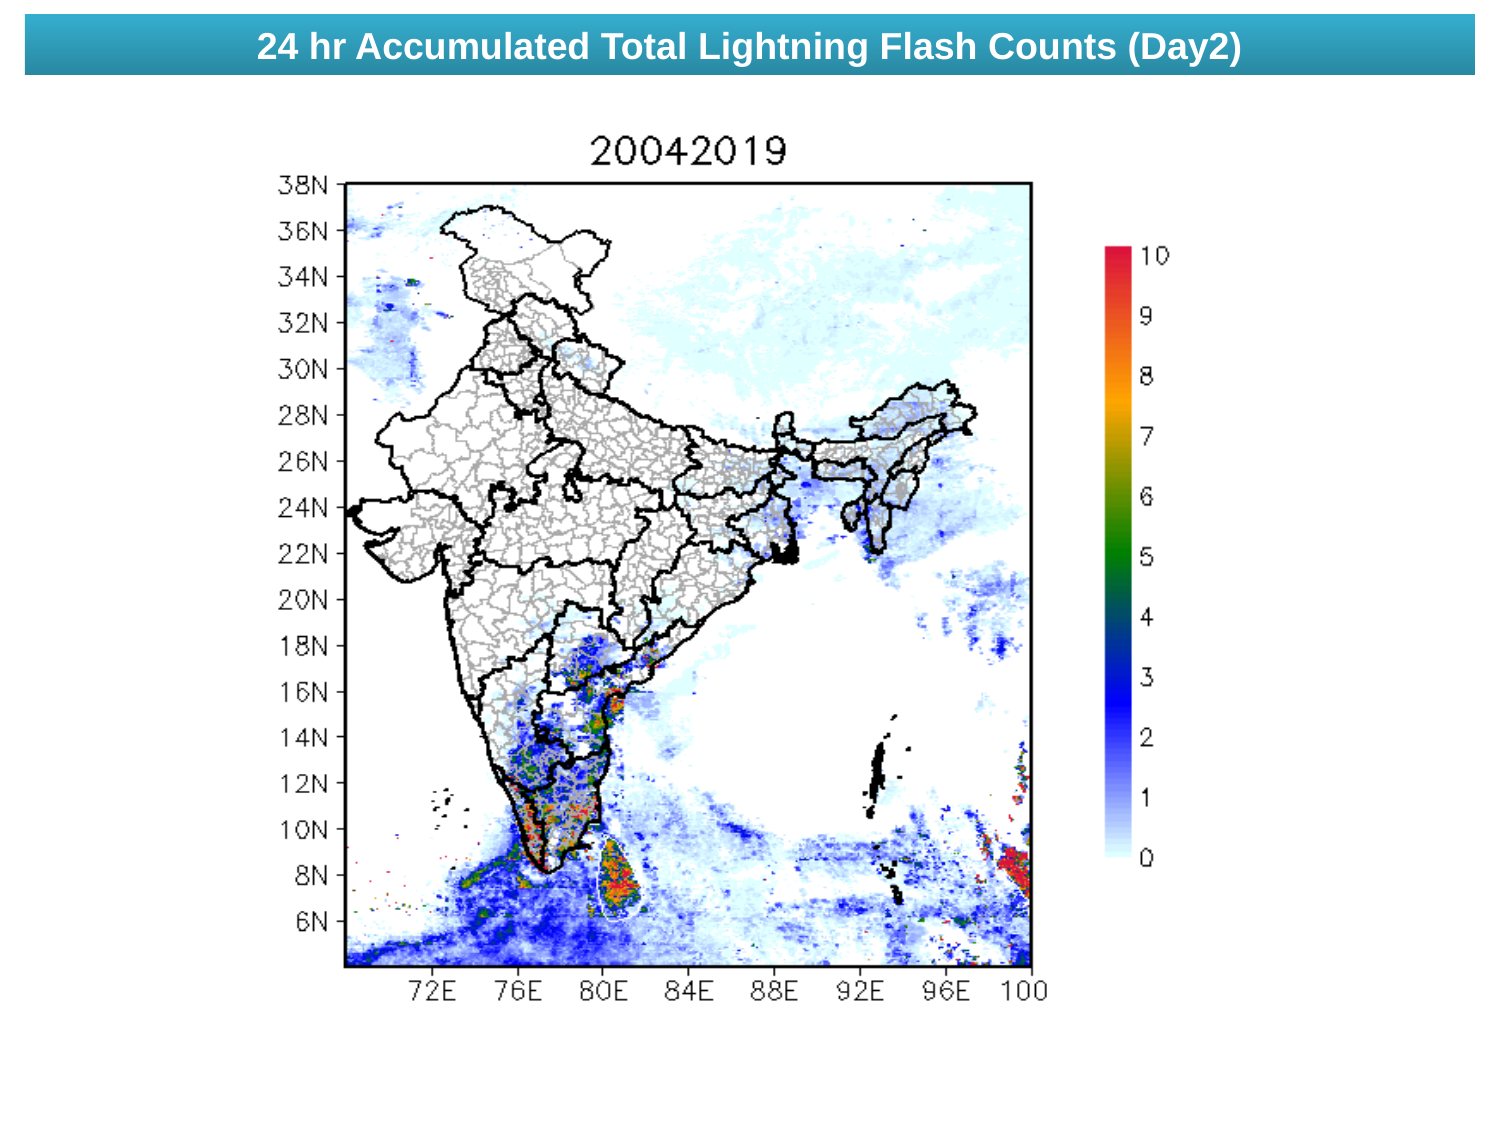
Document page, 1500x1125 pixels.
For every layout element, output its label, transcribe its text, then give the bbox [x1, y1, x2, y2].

text_box 24 hr Accumulated Total Lightning Flash Counts (Day2) [24, 14, 1475, 75]
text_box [249, 99, 1188, 1051]
